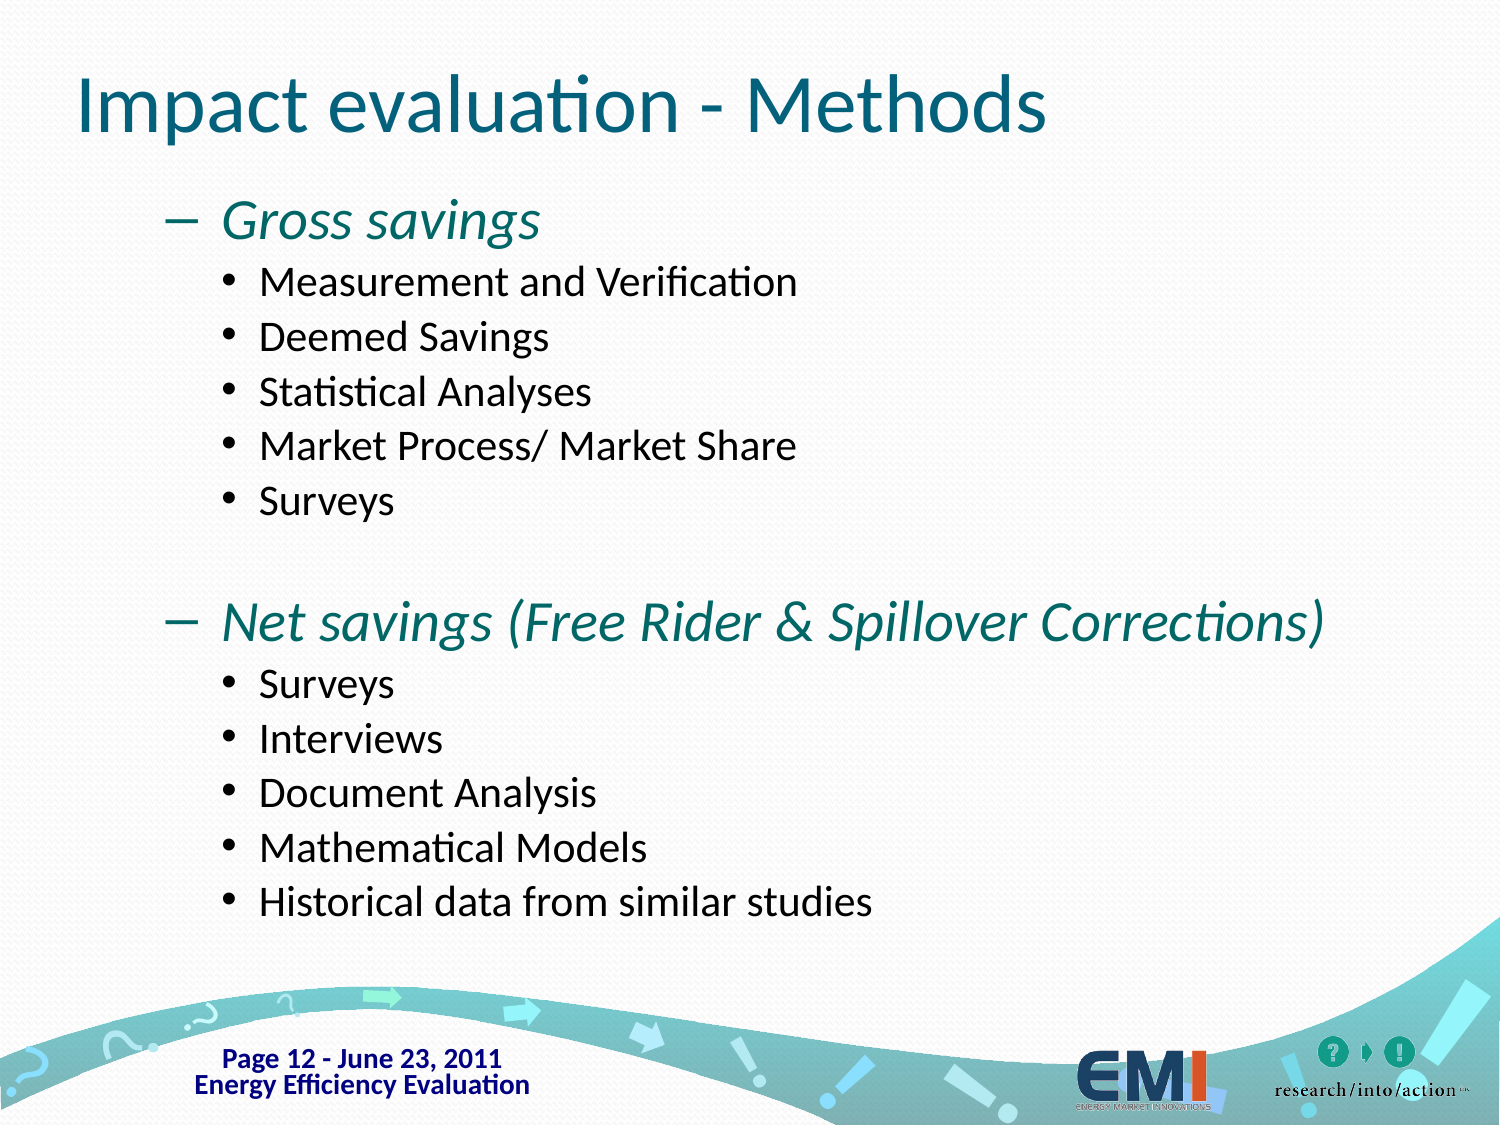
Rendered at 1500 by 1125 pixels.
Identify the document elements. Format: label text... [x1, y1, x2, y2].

picture [1275, 1036, 1470, 1097]
picture [1074, 1047, 1213, 1113]
title Impact evaluation - Methods [75, 50, 1425, 163]
list Gross savings Measurement and Verification Deemed Savings Statistical Analyses Market Process/ Market Share Surveys Net savings (Free Rider & Spillover Corrections) Surveys Interviews Document Analysis Mathematical Models Historical data from similar studies [75, 187, 1425, 1013]
